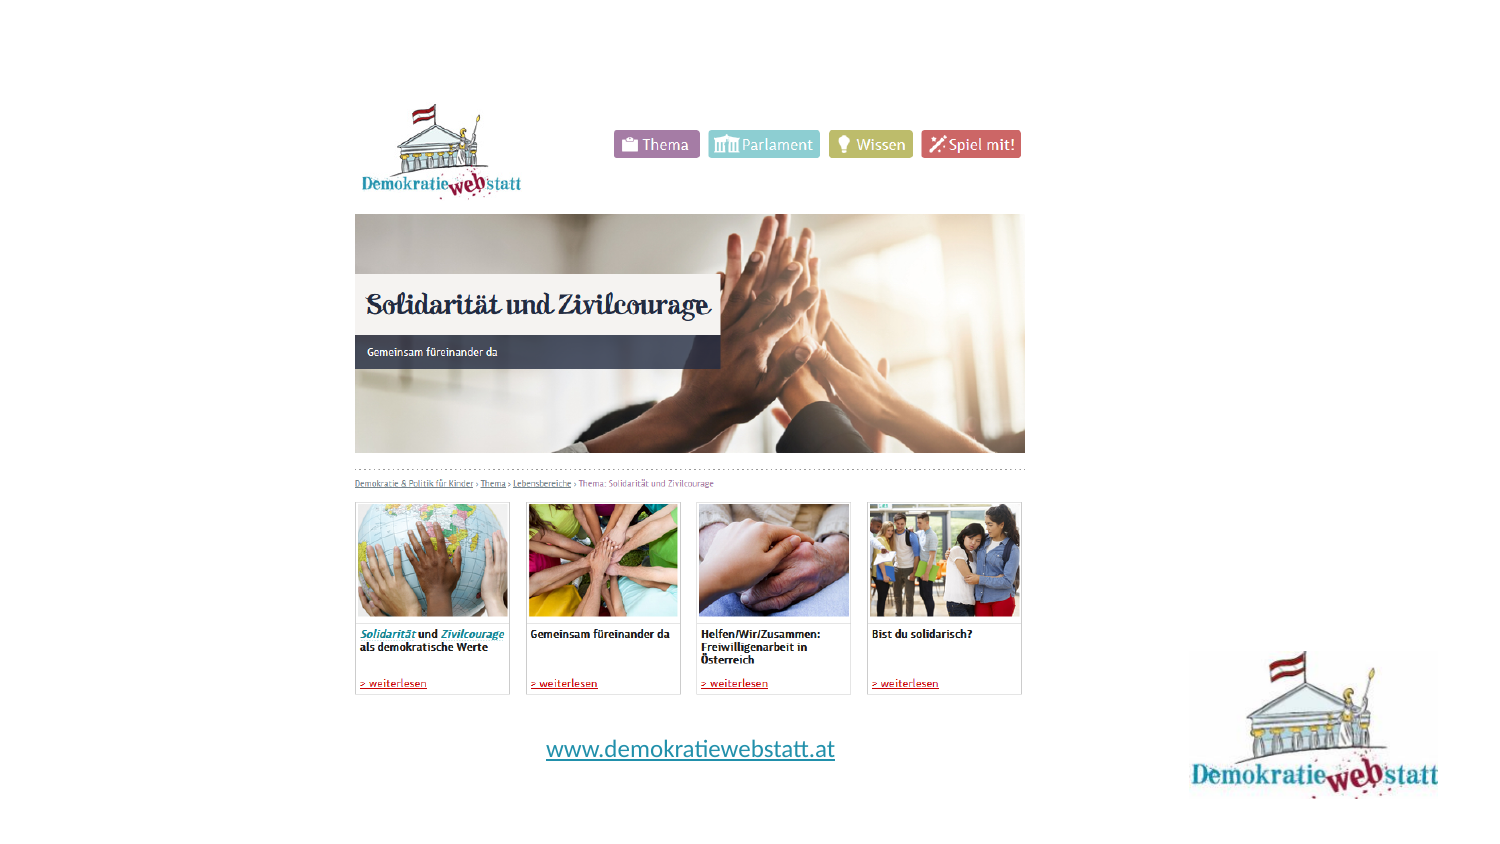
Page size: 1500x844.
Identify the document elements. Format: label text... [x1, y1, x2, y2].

text_box www.demokratiewebstatt.at [531, 734, 851, 770]
picture [327, 93, 1055, 726]
picture [1188, 651, 1438, 799]
